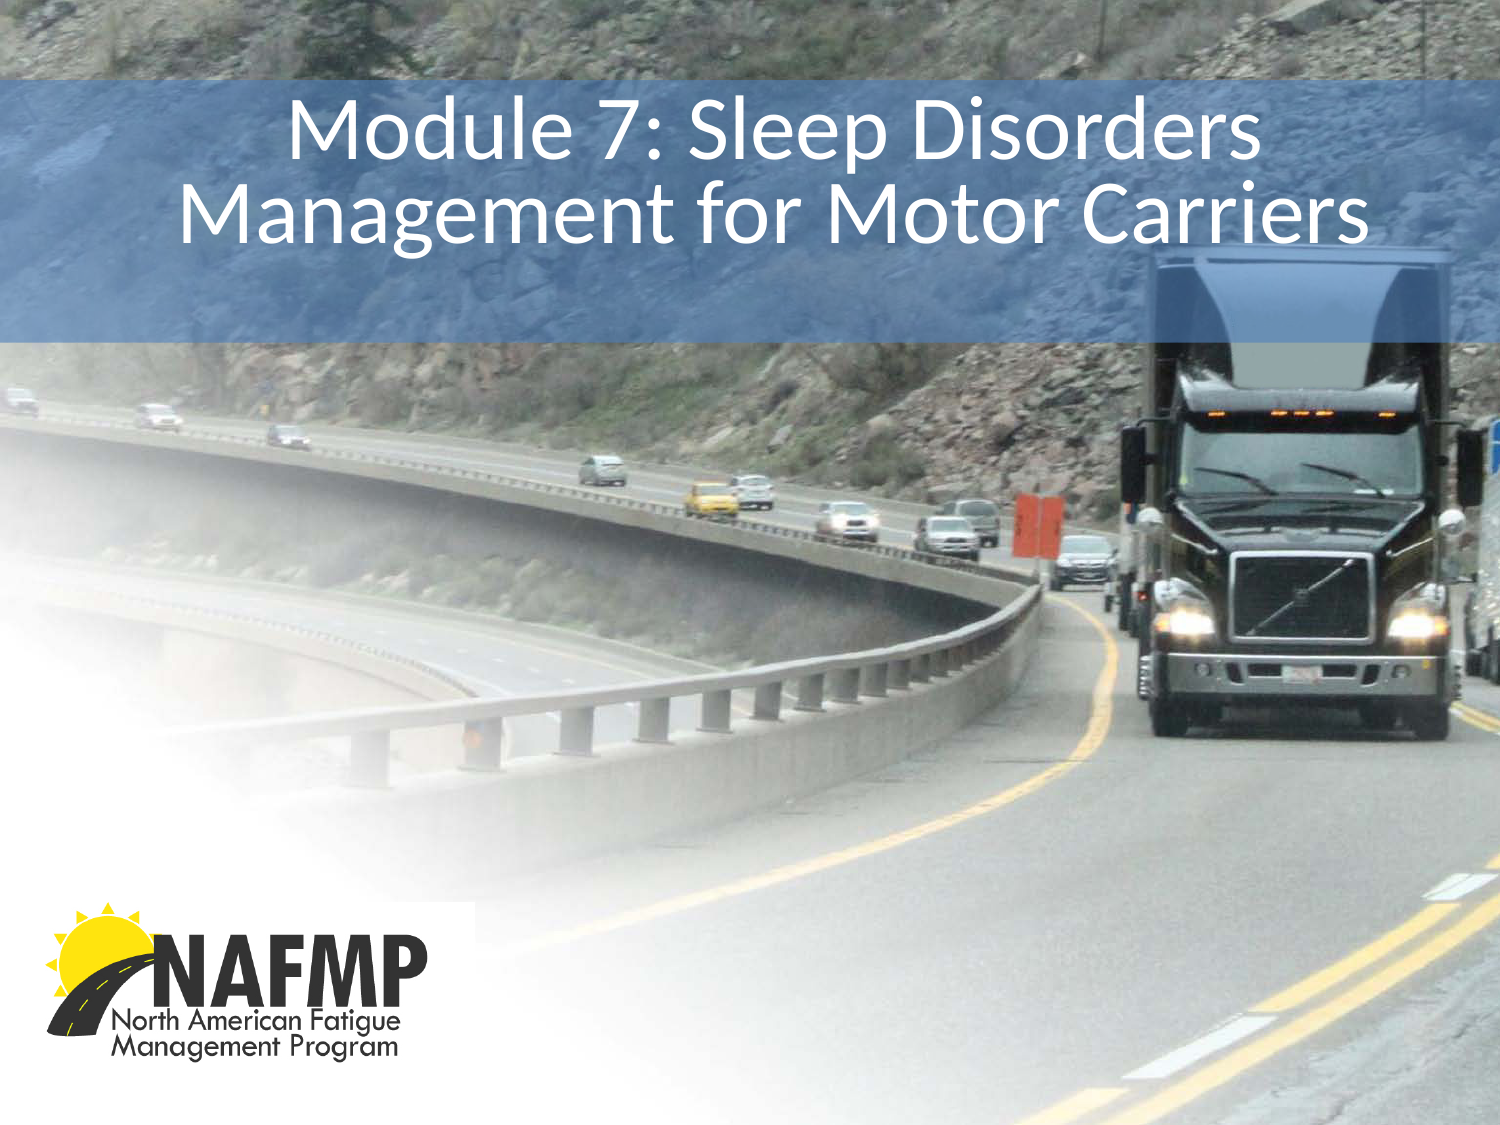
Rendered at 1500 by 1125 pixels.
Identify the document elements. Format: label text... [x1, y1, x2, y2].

subtitle Module 7: Sleep Disorders Management for Motor Carriers [50, 87, 1500, 375]
picture [0, 343, 1500, 1125]
picture [0, 0, 1500, 80]
